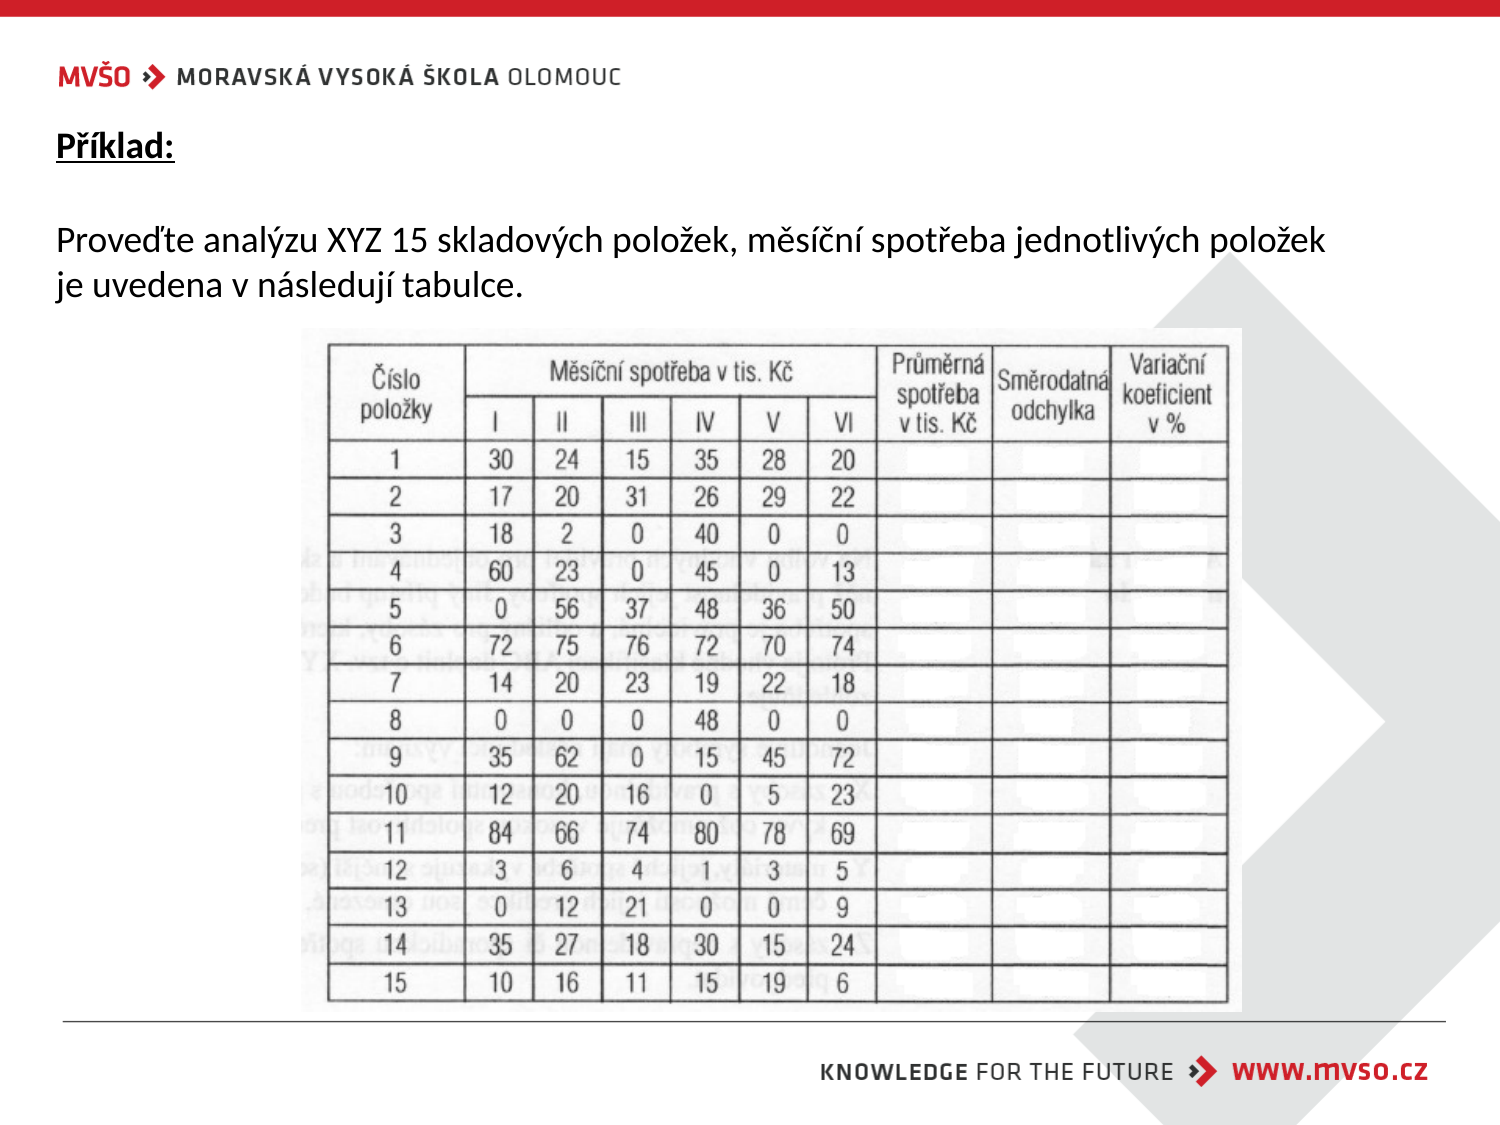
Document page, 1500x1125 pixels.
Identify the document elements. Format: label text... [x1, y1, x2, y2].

text_box Příklad: [41, 113, 956, 174]
text_box Proveďte analýzu XYZ 15 skladových položek, měsíční spotřeba jednotlivých položek je uvedena v následují tabulce. [41, 208, 1378, 313]
picture [0, 0, 1500, 1125]
